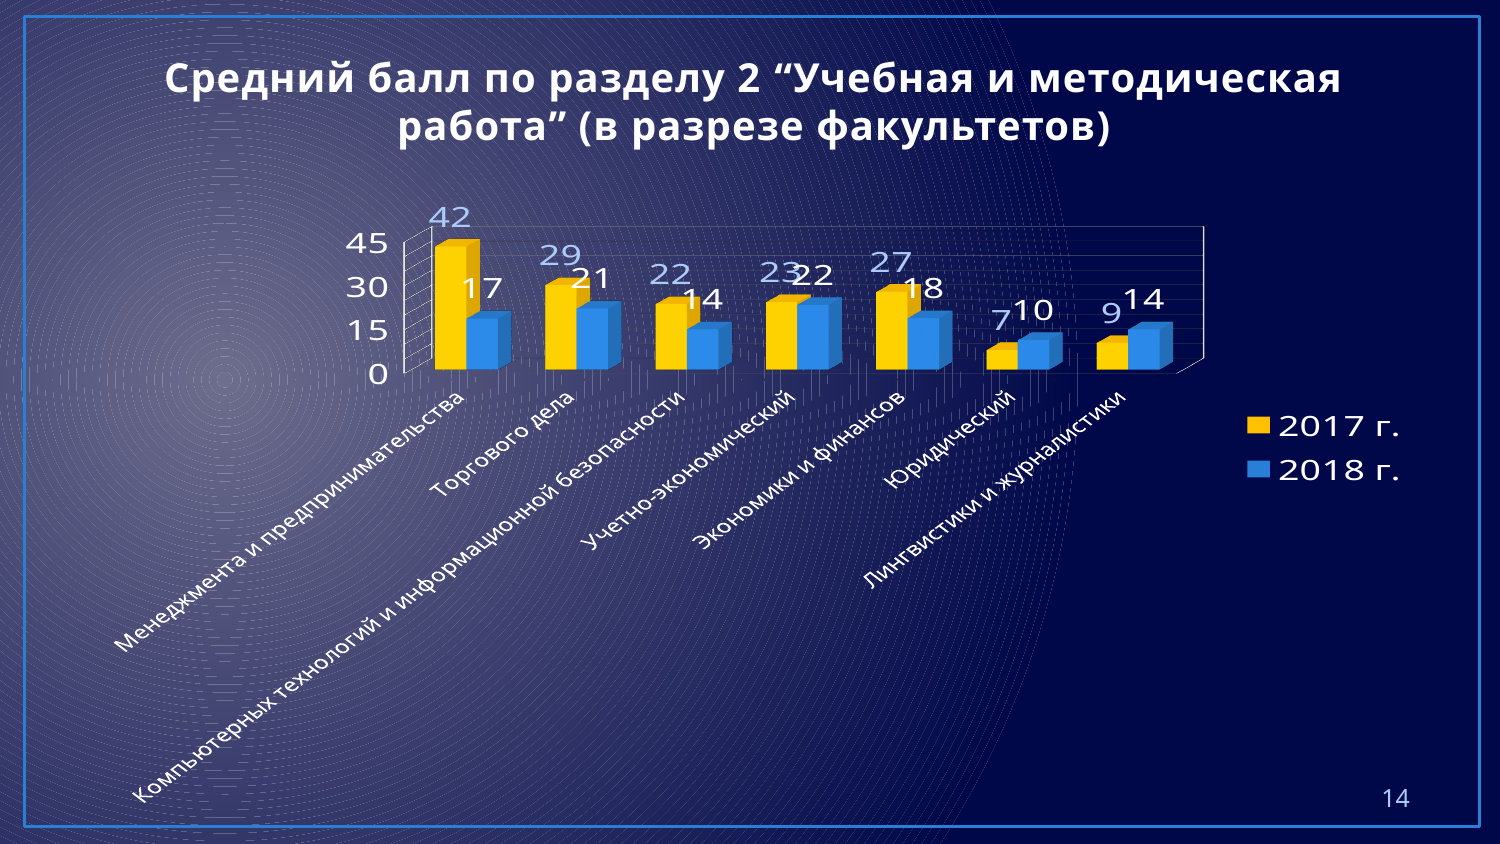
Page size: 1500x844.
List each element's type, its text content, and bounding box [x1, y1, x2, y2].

chart [74, 196, 1426, 812]
title Средний балл по разделу 2 “Учебная и методическая работа” (в разрезе факультетов) [100, 43, 1408, 157]
